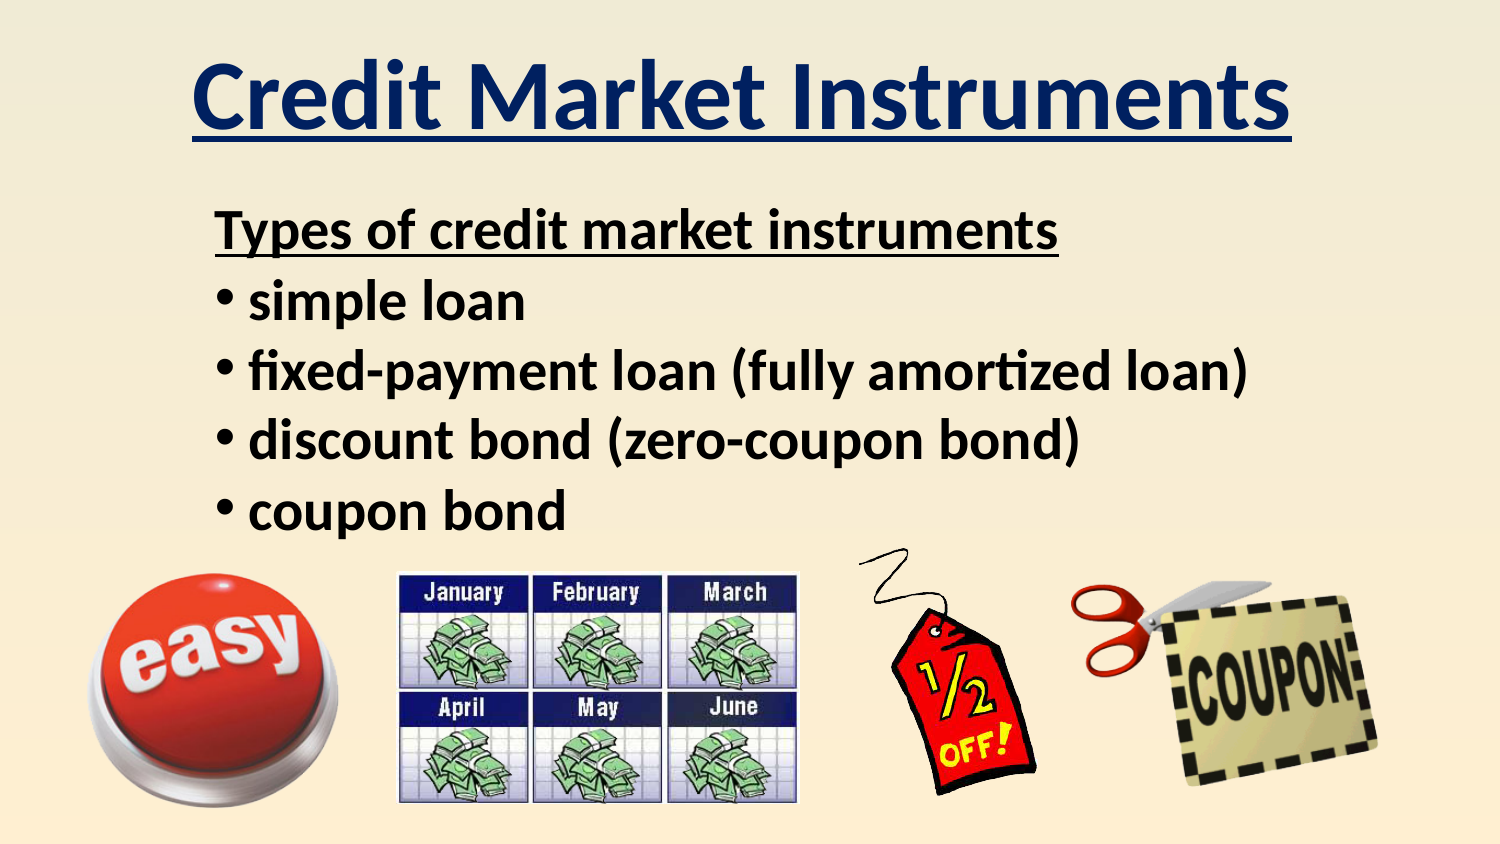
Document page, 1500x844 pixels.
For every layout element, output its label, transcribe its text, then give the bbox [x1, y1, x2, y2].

picture [859, 531, 1408, 798]
picture [77, 559, 351, 813]
text_box Types of credit market instruments simple loan fixed-payment loan (fully amortized loan) discount bond (zero-coupon bond) coupon bond [200, 184, 1300, 549]
picture [396, 571, 801, 804]
text_box Credit Market Instruments [177, 21, 1308, 157]
